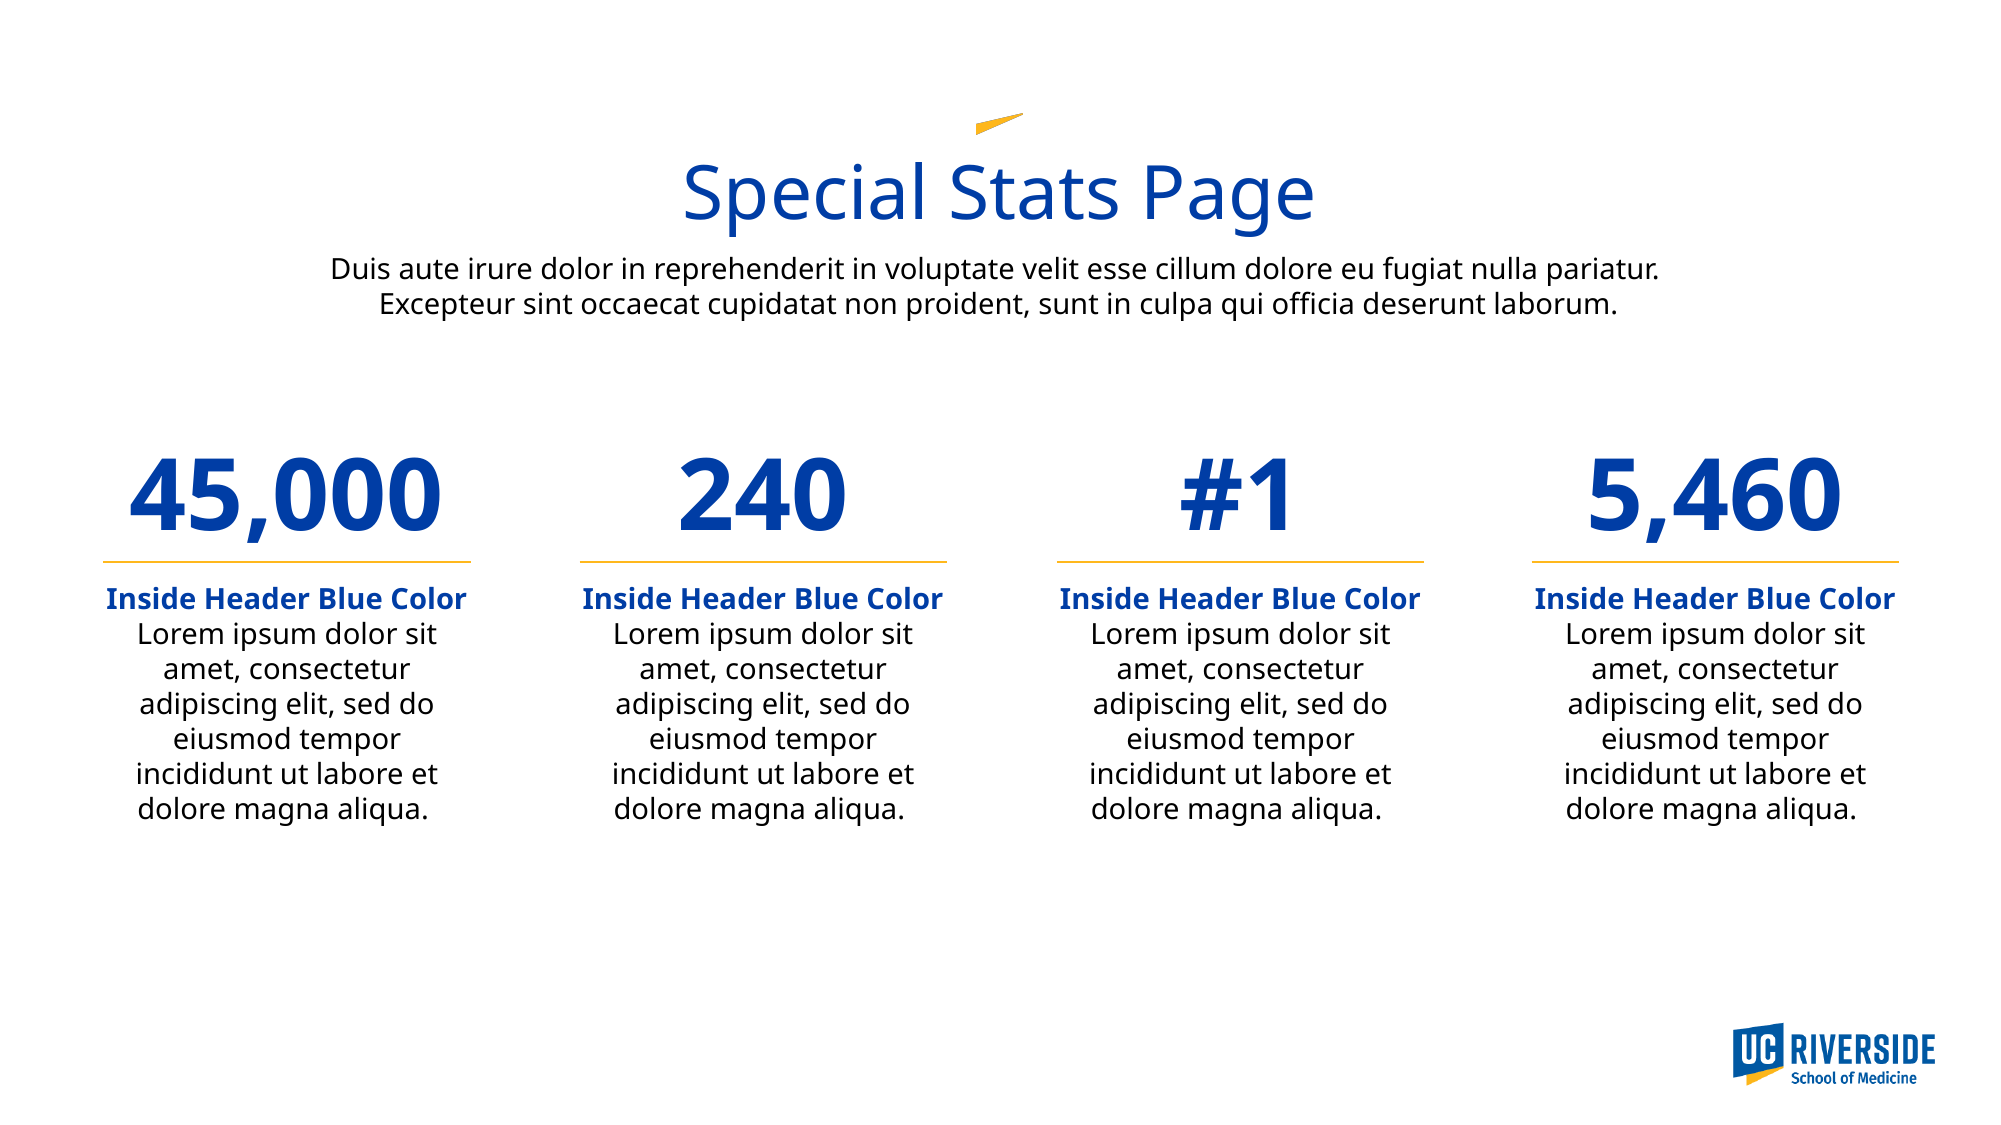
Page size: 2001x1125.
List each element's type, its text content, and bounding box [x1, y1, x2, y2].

text_box Special Stats Page [99, 144, 1900, 235]
text_box 45,000 [99, 429, 475, 550]
text_box 240 [576, 429, 951, 550]
text_box Inside Header Blue Color Lorem ipsum dolor sit amet, consectetur adipiscing elit, sed do eiusmod tempor incididunt ut labore et dolore magna aliqua. [103, 580, 471, 826]
text_box Inside Header Blue Color Lorem ipsum dolor sit amet, consectetur adipiscing elit, sed do eiusmod tempor incididunt ut labore et dolore magna aliqua. [579, 580, 947, 826]
text_box Inside Header Blue Color Lorem ipsum dolor sit amet, consectetur adipiscing elit, sed do eiusmod tempor incididunt ut labore et dolore magna aliqua. [1056, 580, 1425, 826]
picture [976, 113, 1023, 135]
text_box Inside Header Blue Color Lorem ipsum dolor sit amet, consectetur adipiscing elit, sed do eiusmod tempor incididunt ut labore et dolore magna aliqua. [1531, 580, 1899, 826]
text_box 5,460 [1528, 429, 1903, 550]
picture [1733, 1022, 1935, 1086]
text_box #1 [1053, 429, 1428, 550]
text_box Duis aute irure dolor in reprehenderit in voluptate velit esse cillum dolore eu fugiat nulla pariatur. Excepteur sint occaecat cupidatat non proident, sunt in culpa qui officia deserunt laborum. [249, 250, 1750, 321]
